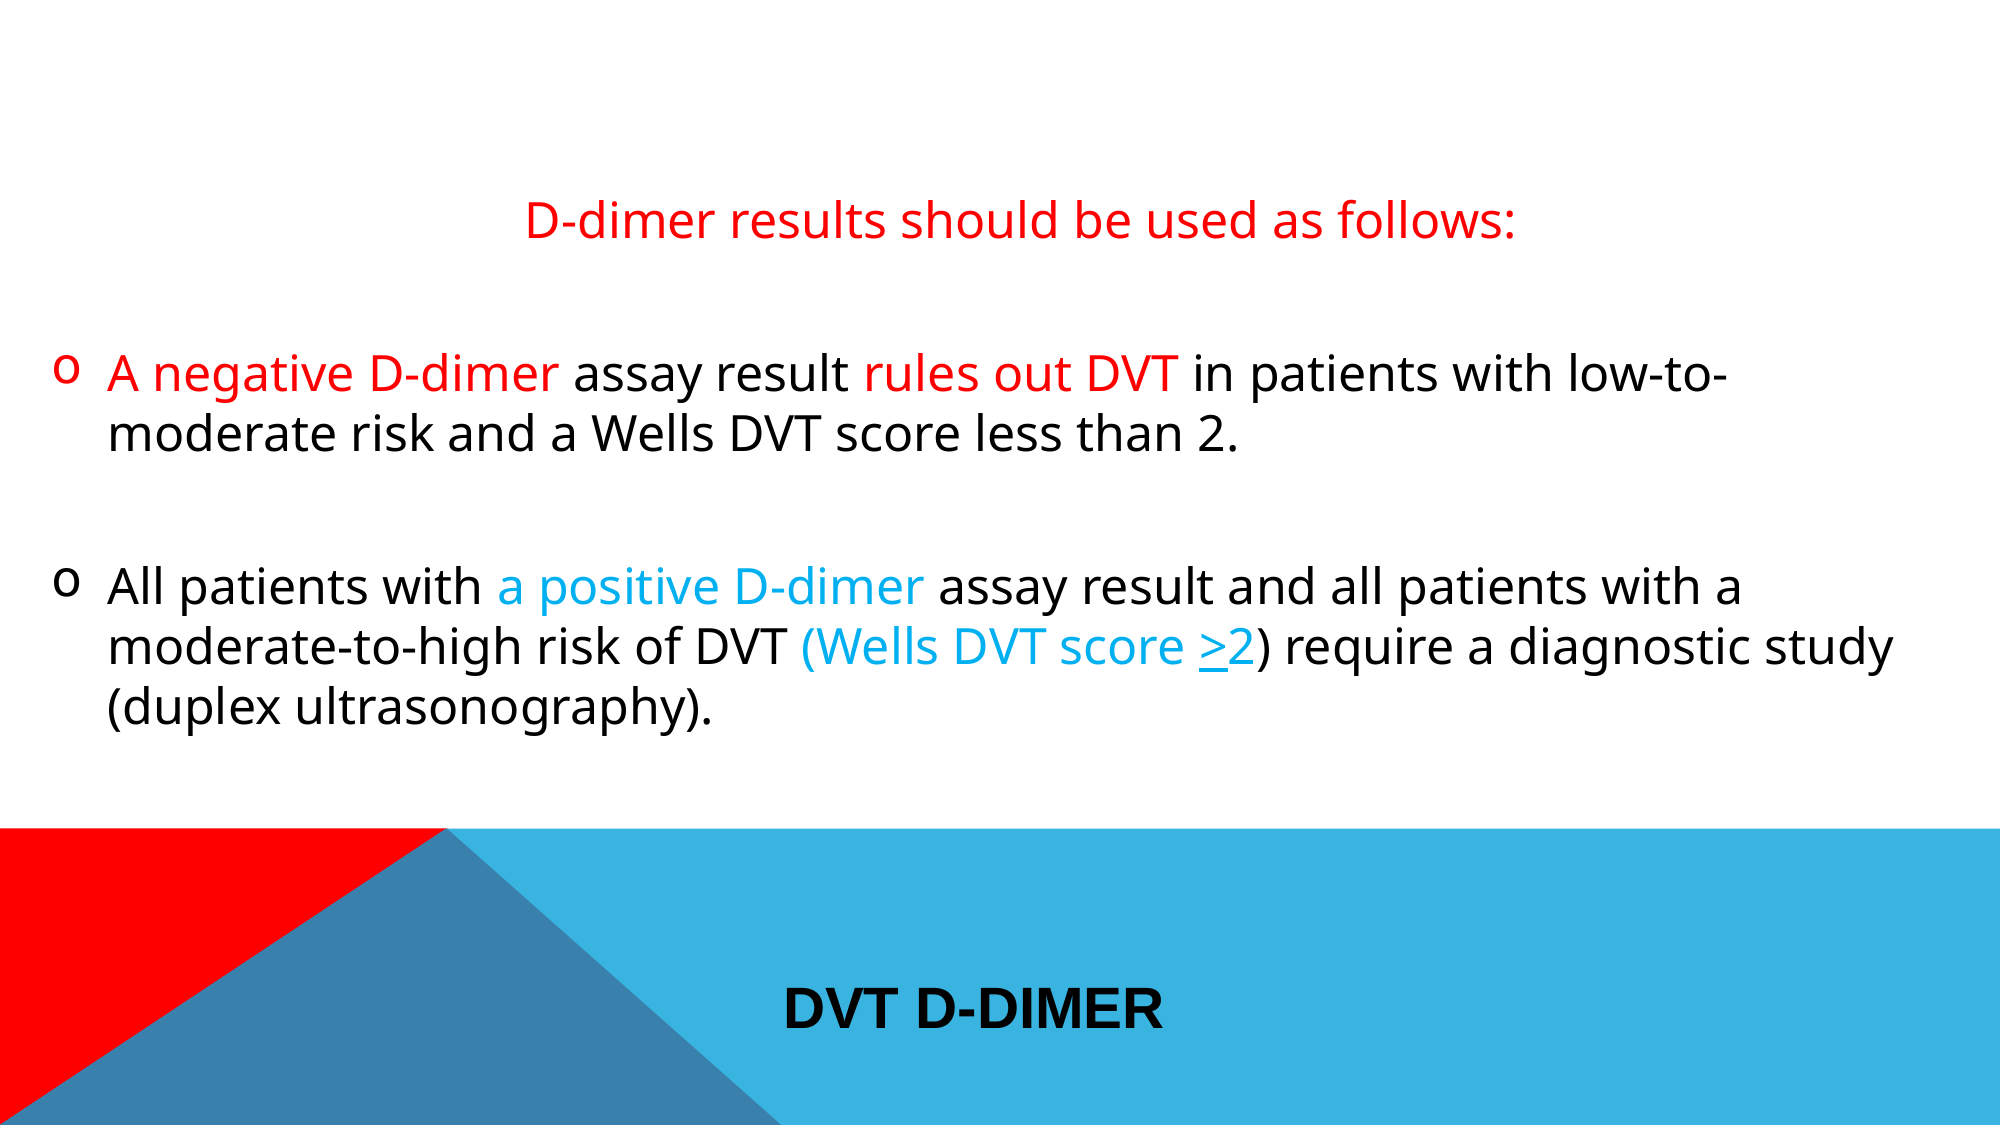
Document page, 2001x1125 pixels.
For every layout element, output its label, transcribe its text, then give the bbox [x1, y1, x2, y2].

title DVT D-dimer [151, 960, 1797, 1050]
list D-dimer results should be used as follows: A negative D-dimer assay result rules out DVT in patients with low-to-moderate risk and a Wells DVT score less than 2. All patients with a positive D-dimer assay result and all patients with a moderate-to-high risk of DVT (Wells DVT score >2) require a diagnostic study (duplex ultrasonography). [36, 180, 1963, 768]
